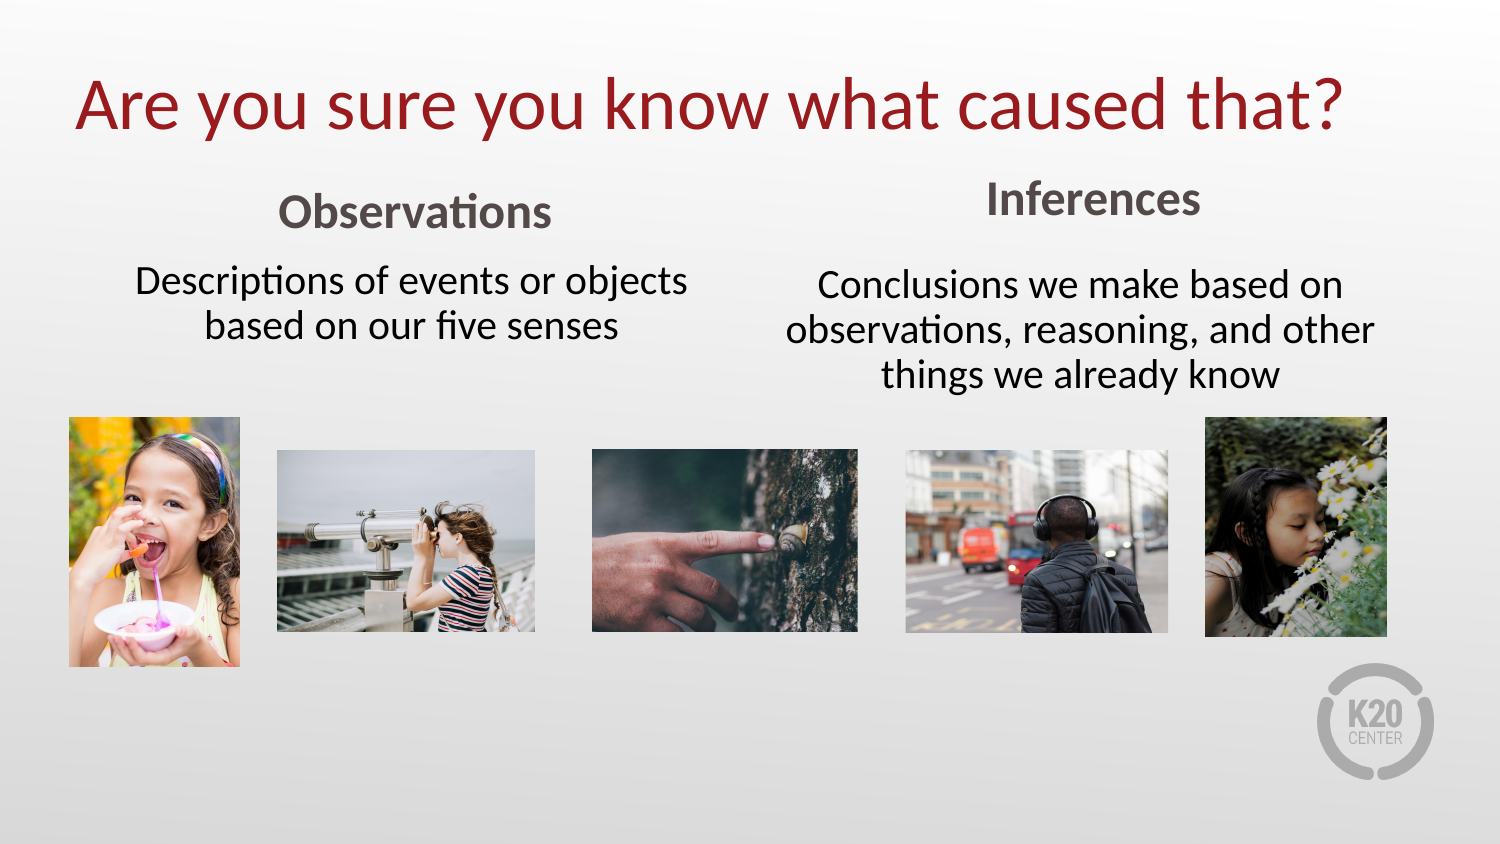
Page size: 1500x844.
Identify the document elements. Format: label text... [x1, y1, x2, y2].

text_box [68, 417, 1387, 667]
picture [1300, 646, 1451, 797]
list Conclusions we make based on observations, reasoning, and other things we already know [746, 262, 1415, 418]
list Observations [83, 167, 747, 249]
title Are you sure you know what caused that? [75, 47, 1425, 168]
list Descriptions of events or objects based on our five senses [80, 258, 743, 380]
list Inferences [761, 155, 1425, 237]
